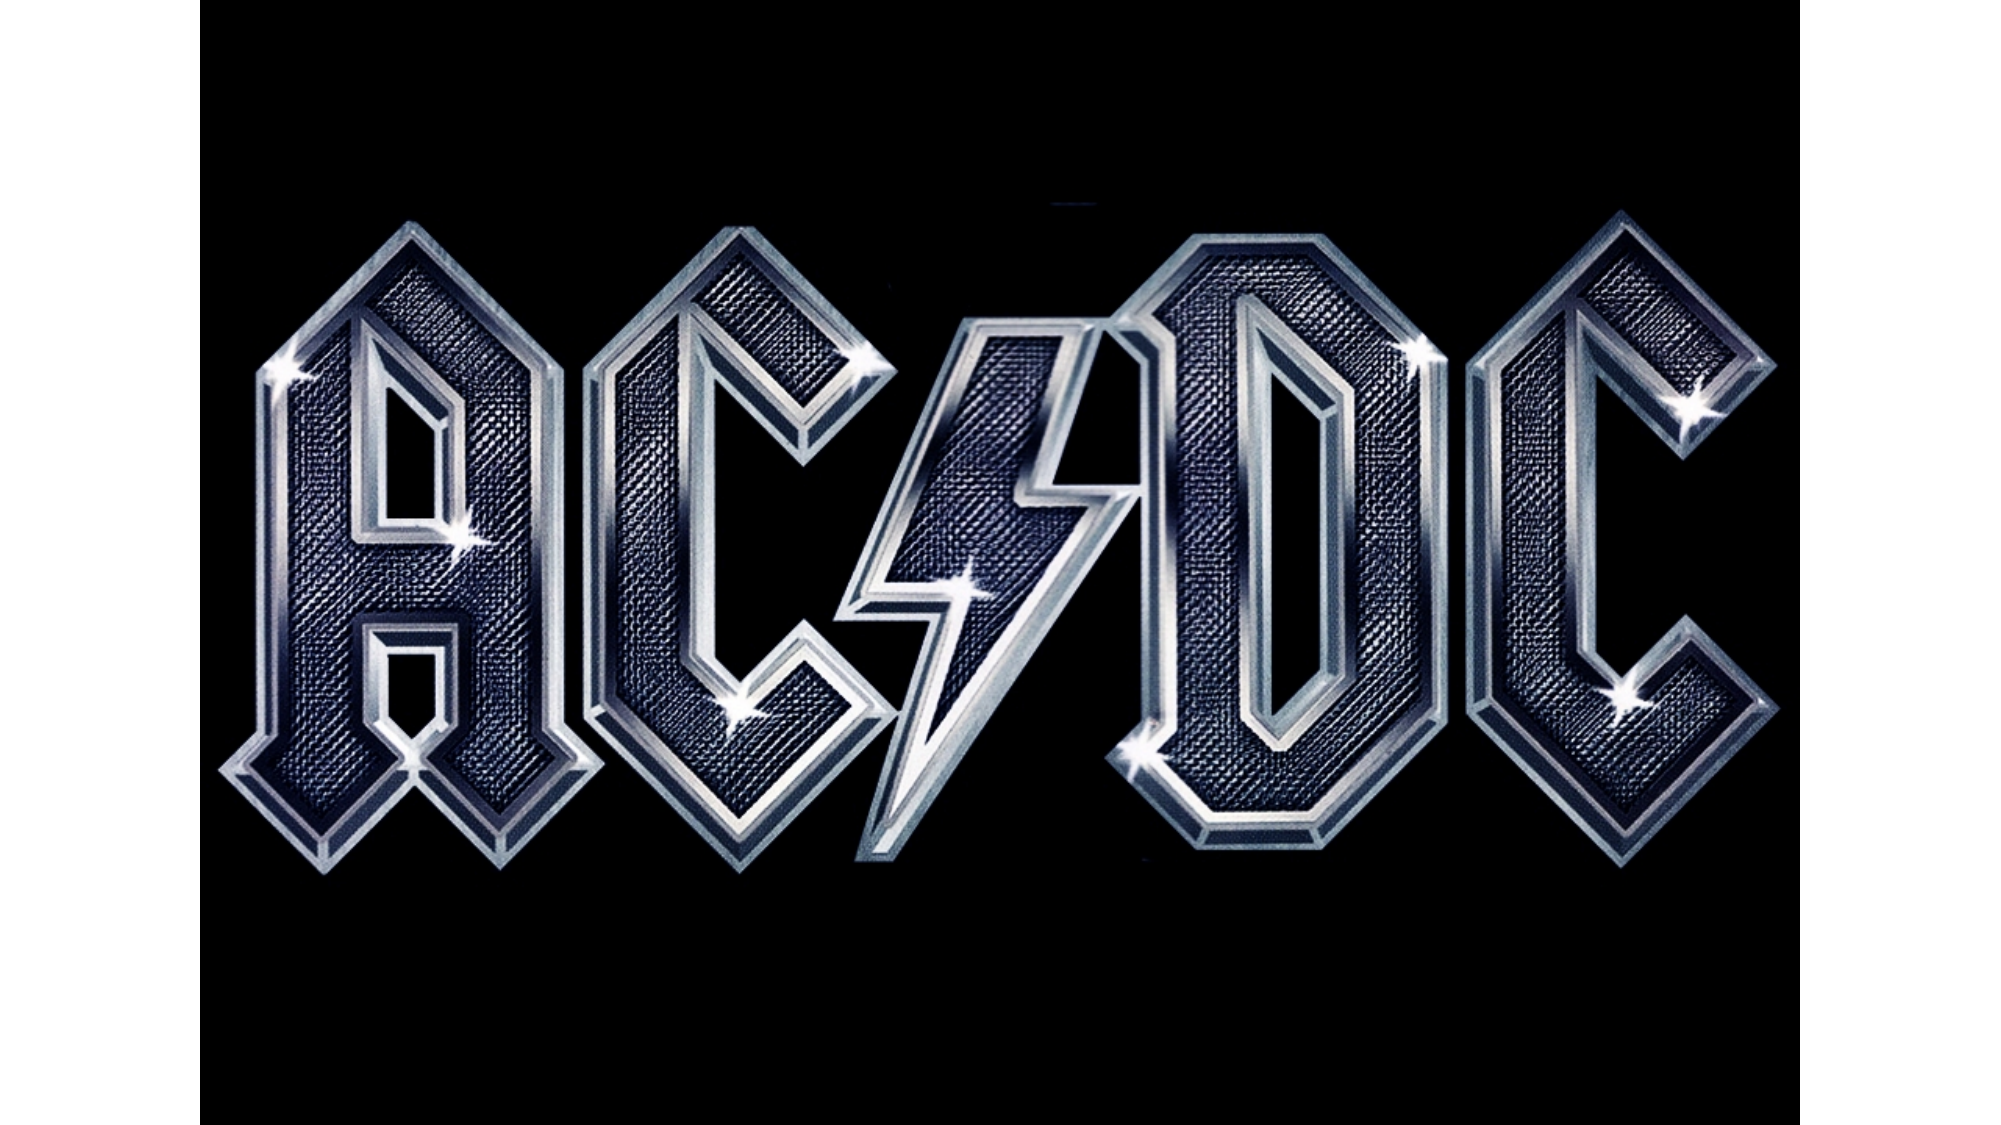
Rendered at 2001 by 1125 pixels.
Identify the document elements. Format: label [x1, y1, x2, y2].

picture [199, 0, 1800, 1125]
